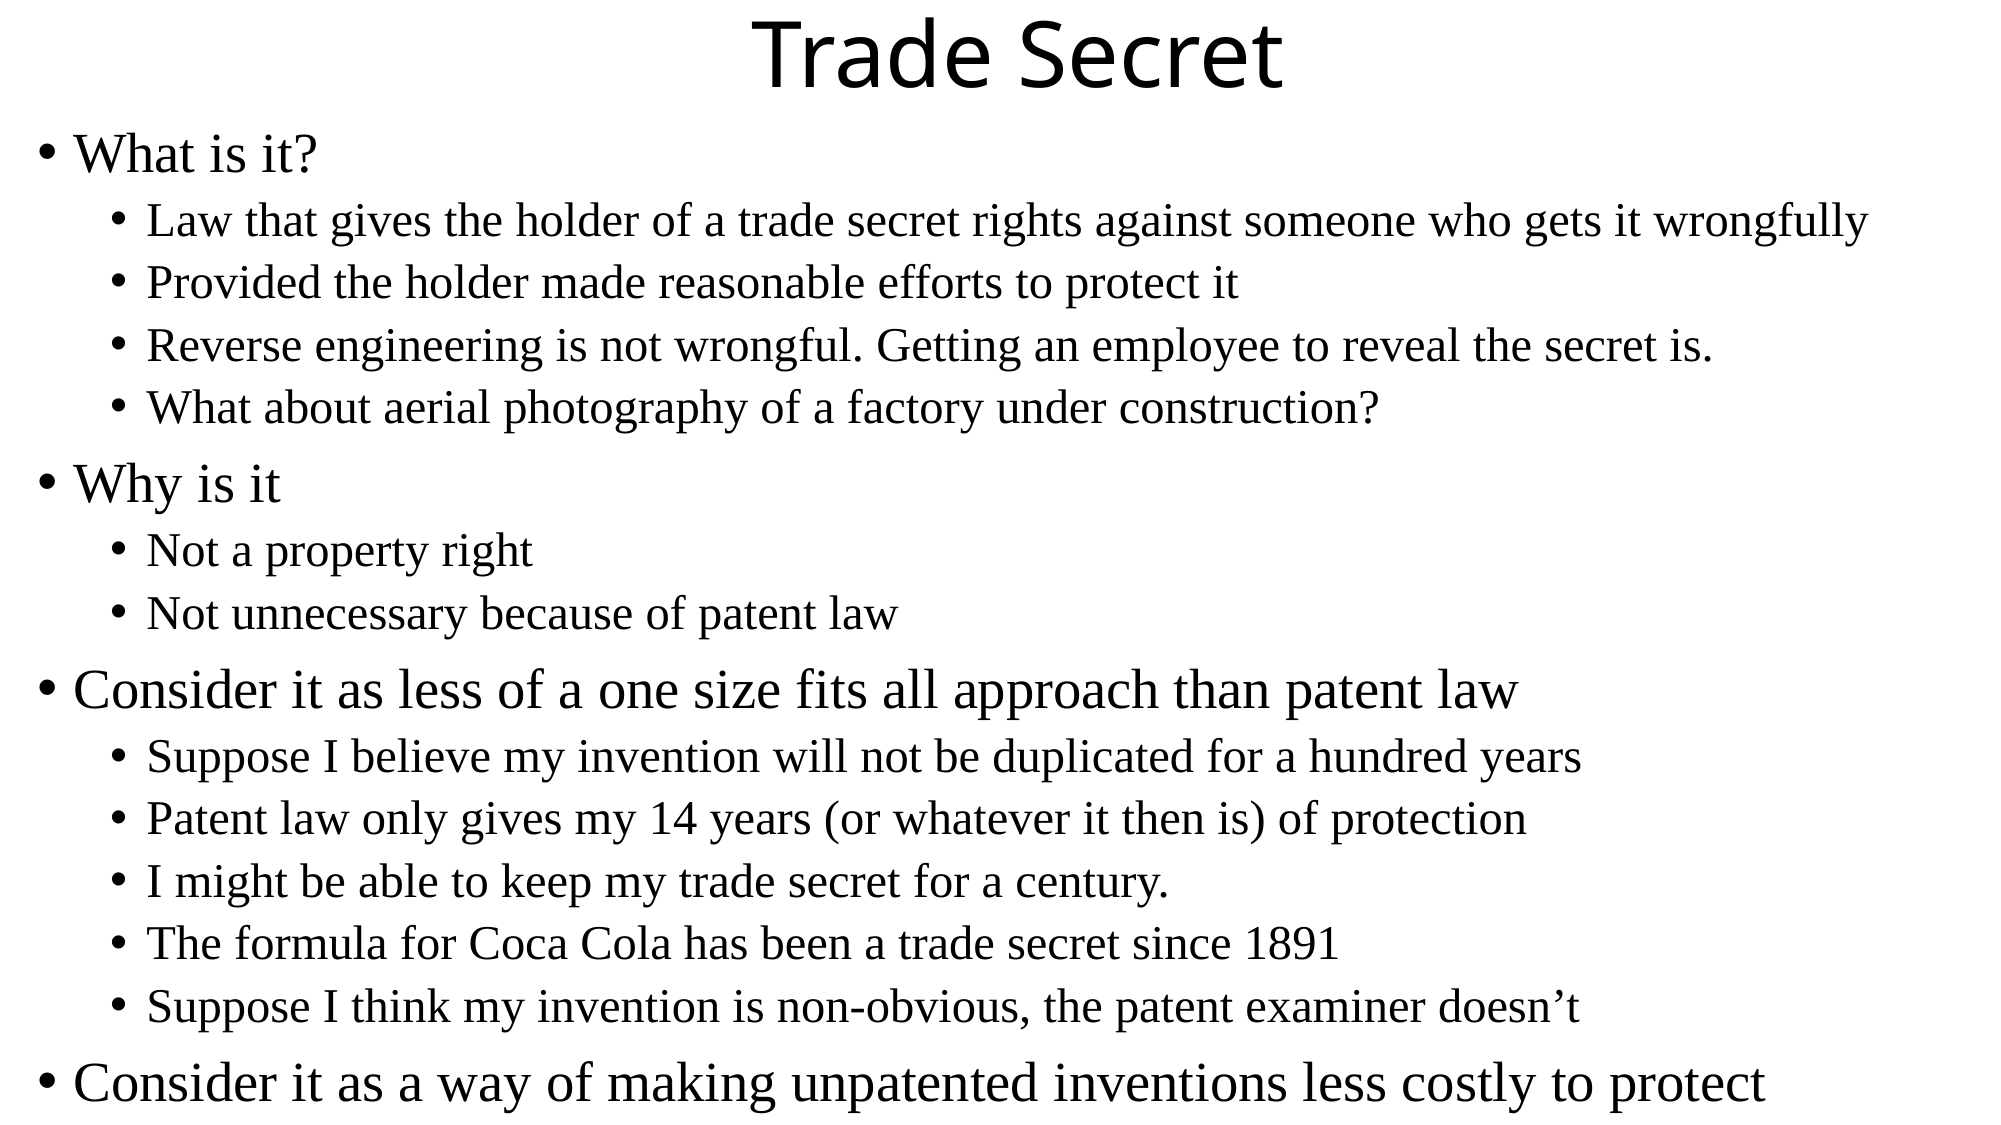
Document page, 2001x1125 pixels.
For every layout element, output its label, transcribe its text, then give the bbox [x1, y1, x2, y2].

list What is it? Law that gives the holder of a trade secret rights against someone who gets it wrongfully Provided the holder made reasonable efforts to protect it Reverse engineering is not wrongful. Getting an employee to reveal the secret is. What about aerial photography of a factory under construction? Why is it Not a property right Not unnecessary because of patent law Consider it as less of a one size fits all approach than patent law Suppose I believe my invention will not be duplicated for a hundred years Patent law only gives my 14 years (or whatever it then is) of protection I might be able to keep my trade secret for a century. The formula for Coca Cola has been a trade secret since 1891 Suppose I think my invention is non-obvious, the patent examiner doesn’t Consider it as a way of making unpatented inventions less costly to protect [22, 115, 2000, 1125]
title Trade Secret [155, 0, 1881, 115]
